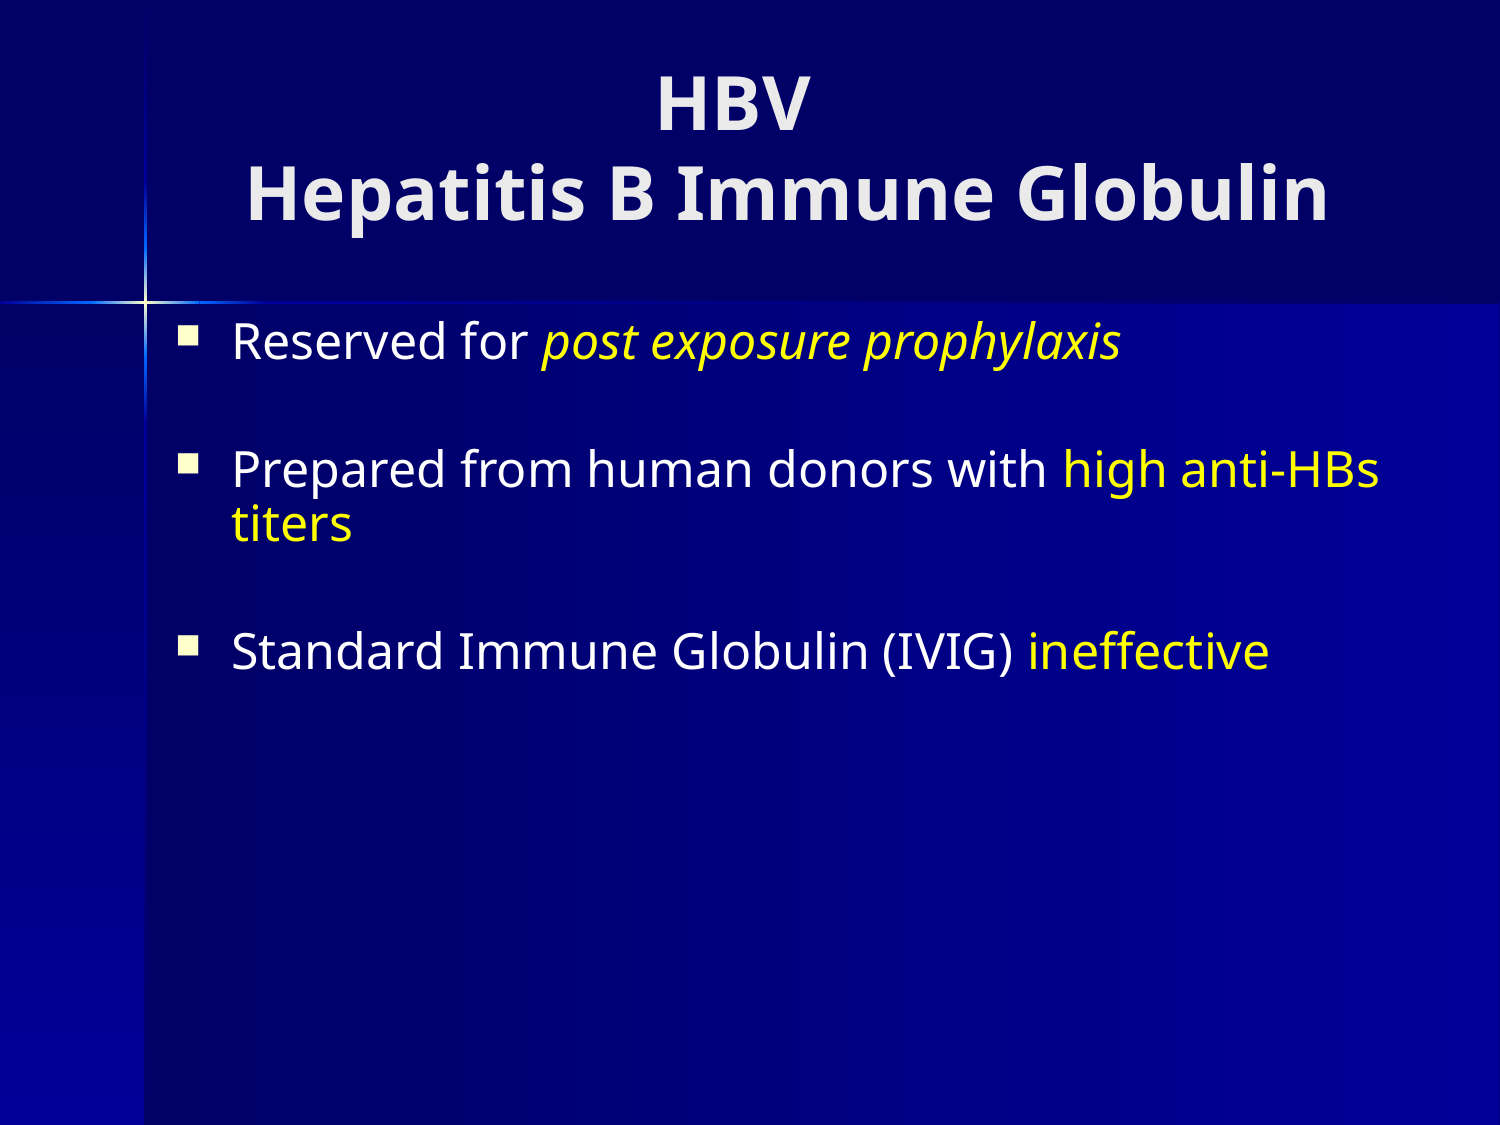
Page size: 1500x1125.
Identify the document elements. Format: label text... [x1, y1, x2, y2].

title HBV Hepatitis B Immune Globulin [170, 30, 1409, 244]
list Reserved for post exposure prophylaxis Prepared from human donors with high anti-HBs titers Standard Immune Globulin (IVIG) ineffective [159, 308, 1436, 1059]
